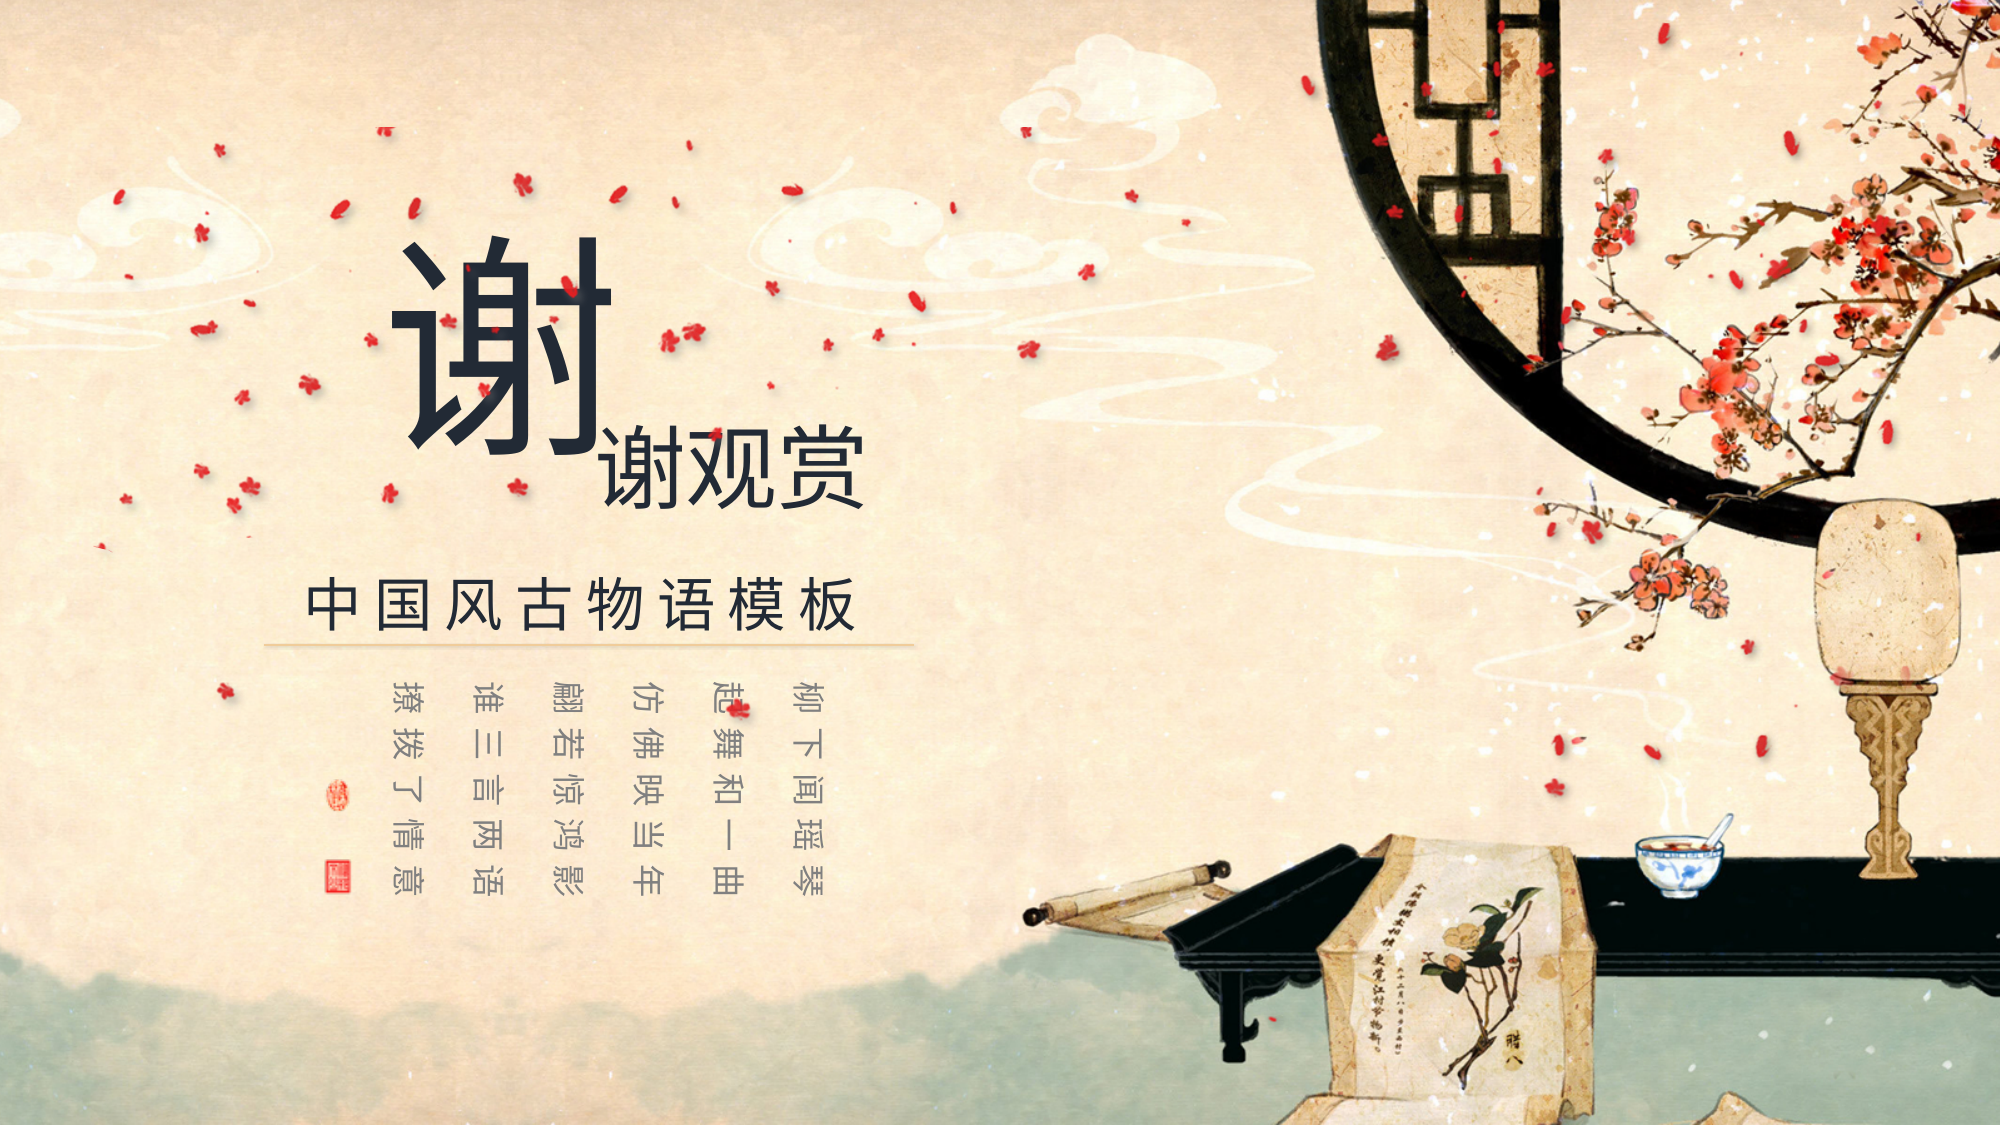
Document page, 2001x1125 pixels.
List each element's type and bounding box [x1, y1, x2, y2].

picture [1256, 0, 2001, 1125]
picture [287, 0, 1005, 1039]
text_box [0, 0, 1256, 1125]
